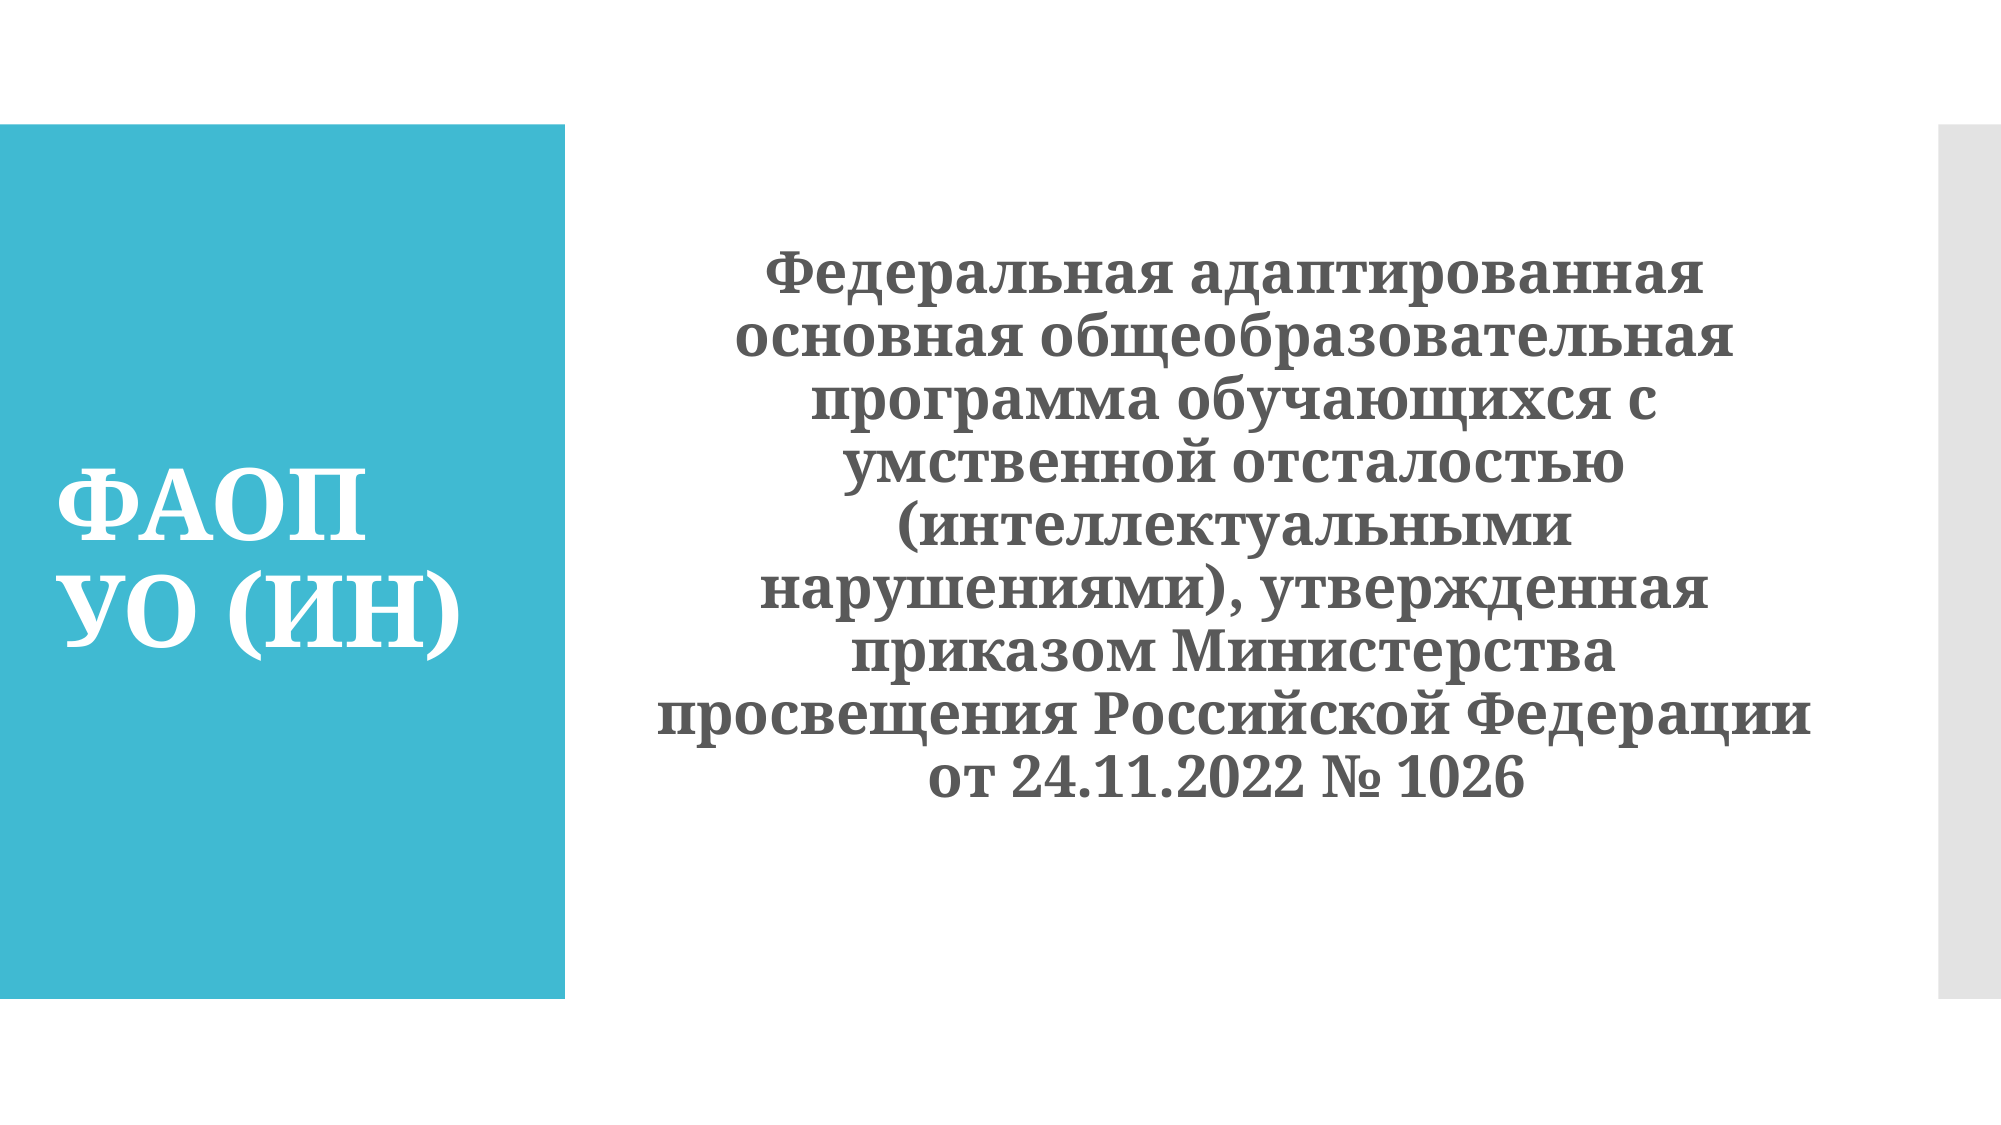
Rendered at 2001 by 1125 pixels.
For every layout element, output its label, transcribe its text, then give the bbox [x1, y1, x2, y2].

title ФАОП УО (ИН) [41, 184, 525, 940]
list Федеральная адаптированная основная общеобразовательная программа обучающихся с умственной отсталостью (интеллектуальными нарушениями), утвержденная приказом Министерства просвещения Российской Федерации от 24.11.2022 № 1026 [634, 141, 1835, 982]
